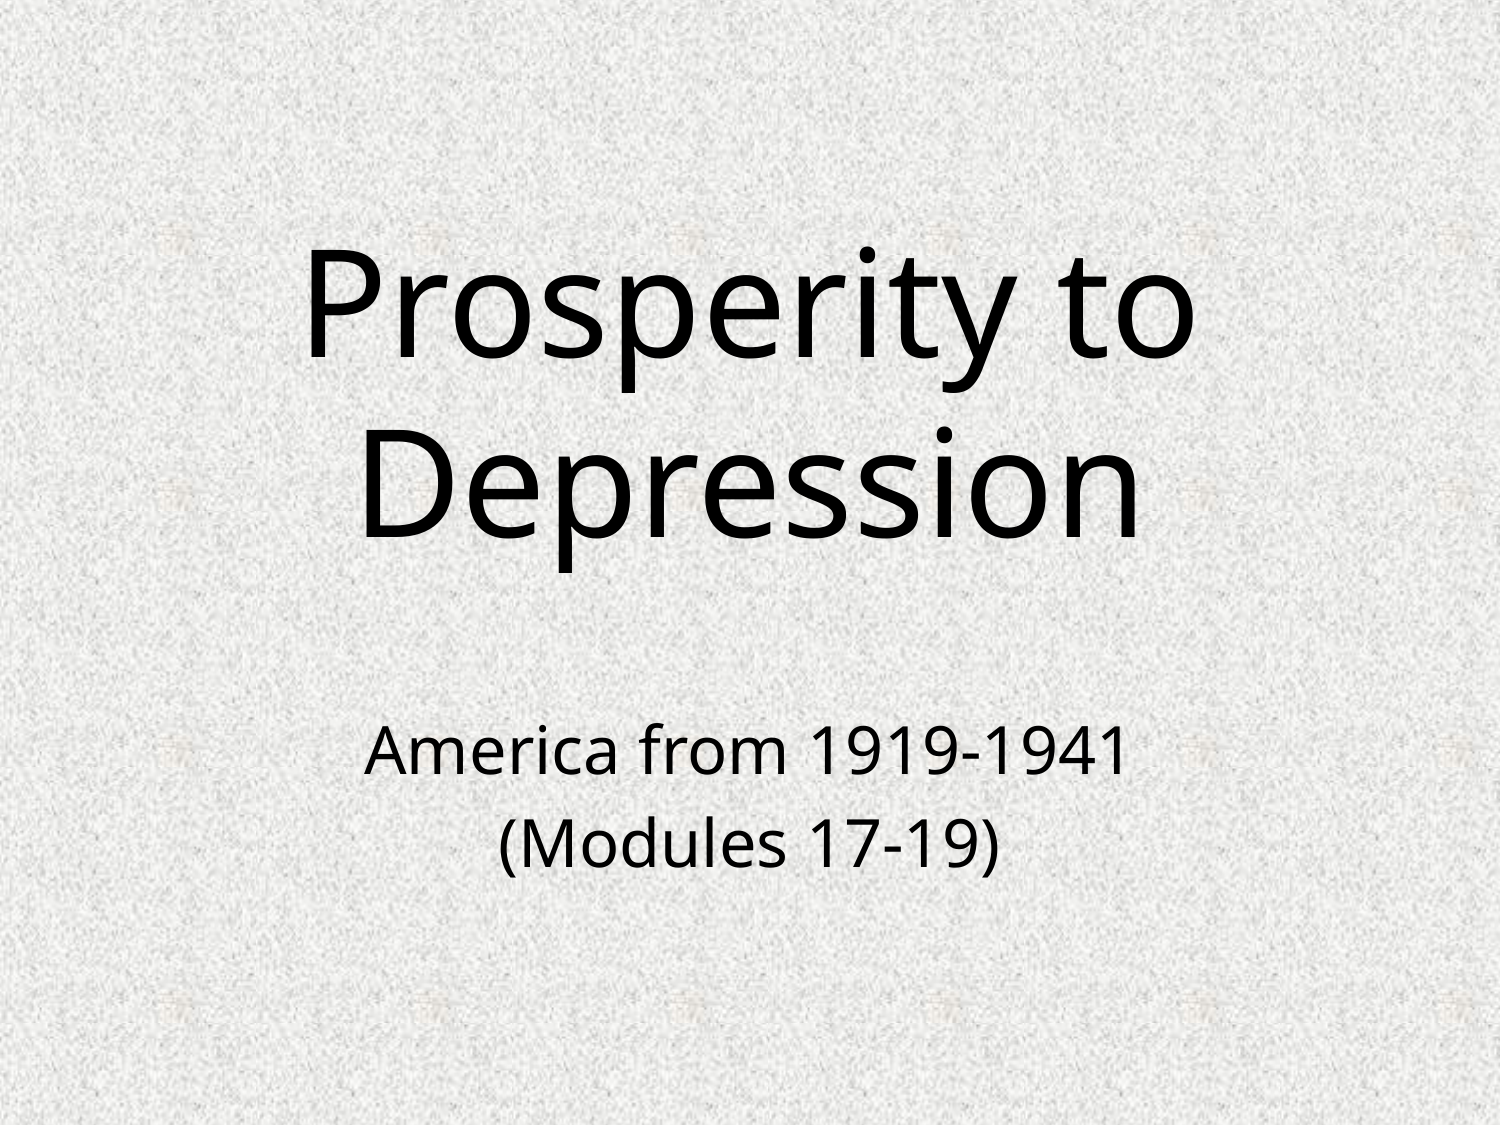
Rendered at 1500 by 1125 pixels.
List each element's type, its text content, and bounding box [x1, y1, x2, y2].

subtitle America from 1919-1941 (Modules 17-19) [225, 699, 1275, 900]
title Prosperity to Depression [112, 200, 1388, 576]
picture [0, 0, 1500, 1125]
